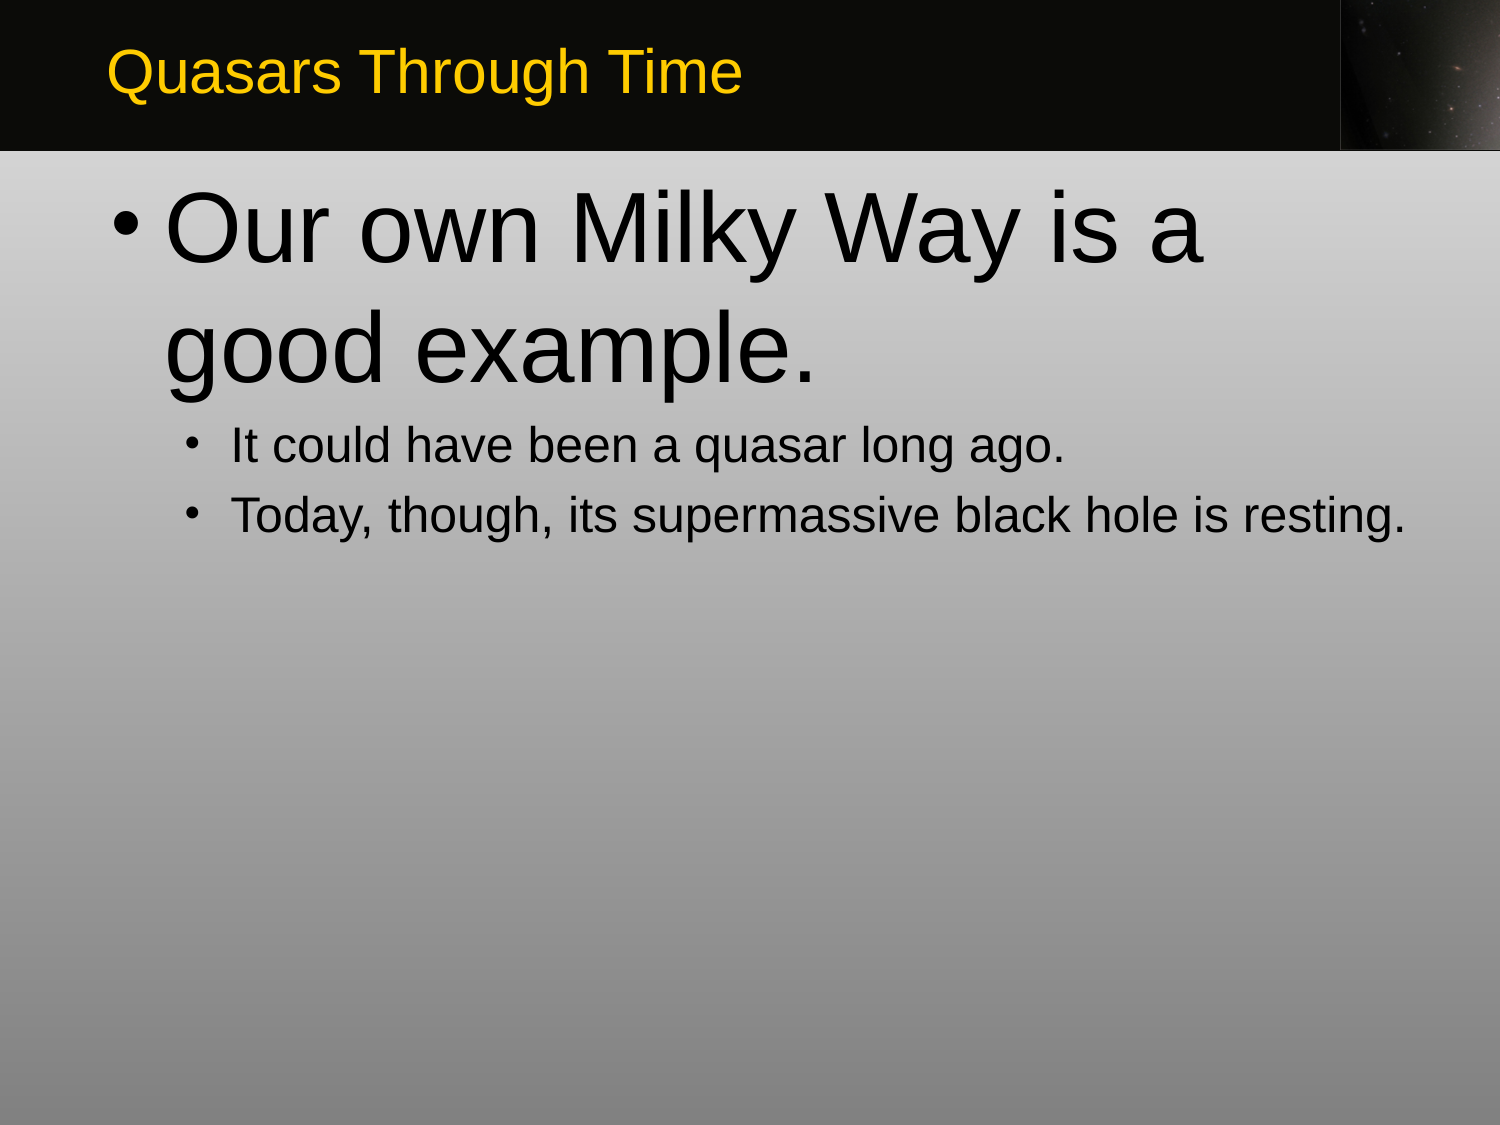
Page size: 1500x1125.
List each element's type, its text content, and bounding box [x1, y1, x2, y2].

list Our own Milky Way is a good example. It could have been a quasar long ago. Today, though, its supermassive black hole is resting. [93, 155, 1441, 898]
text_box Quasars Through Time [92, 12, 1338, 138]
picture [1341, 0, 1500, 149]
